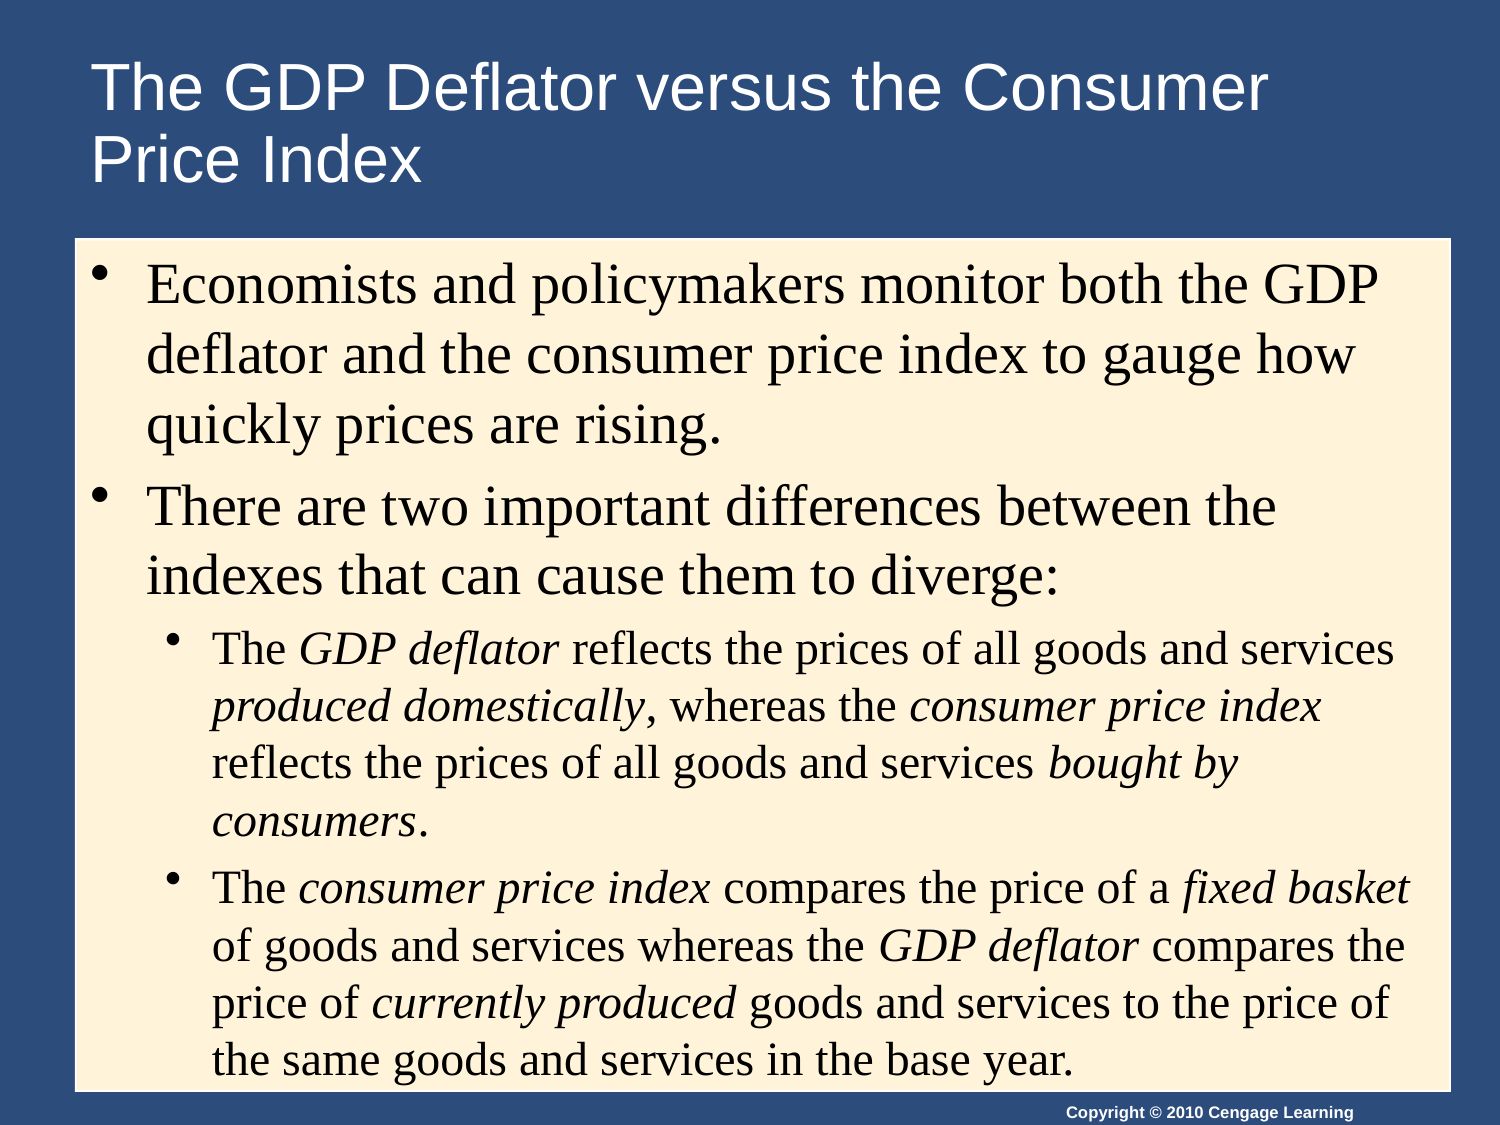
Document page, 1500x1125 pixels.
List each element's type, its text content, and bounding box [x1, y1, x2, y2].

title The GDP Deflator versus the Consumer Price Index [74, 24, 1451, 226]
picture [74, 238, 1451, 1092]
list Economists and policymakers monitor both the GDP deflator and the consumer price index to gauge how quickly prices are rising. There are two important differences between the indexes that can cause them to diverge: The GDP deflator reflects the prices of all goods and services produced domestically, whereas the consumer price index reflects the prices of all goods and services bought by consumers. The consumer price index compares the price of a fixed basket of goods and services whereas the GDP deflator compares the price of currently produced goods and services to the price of the same goods and services in the base year. [74, 237, 1450, 1090]
